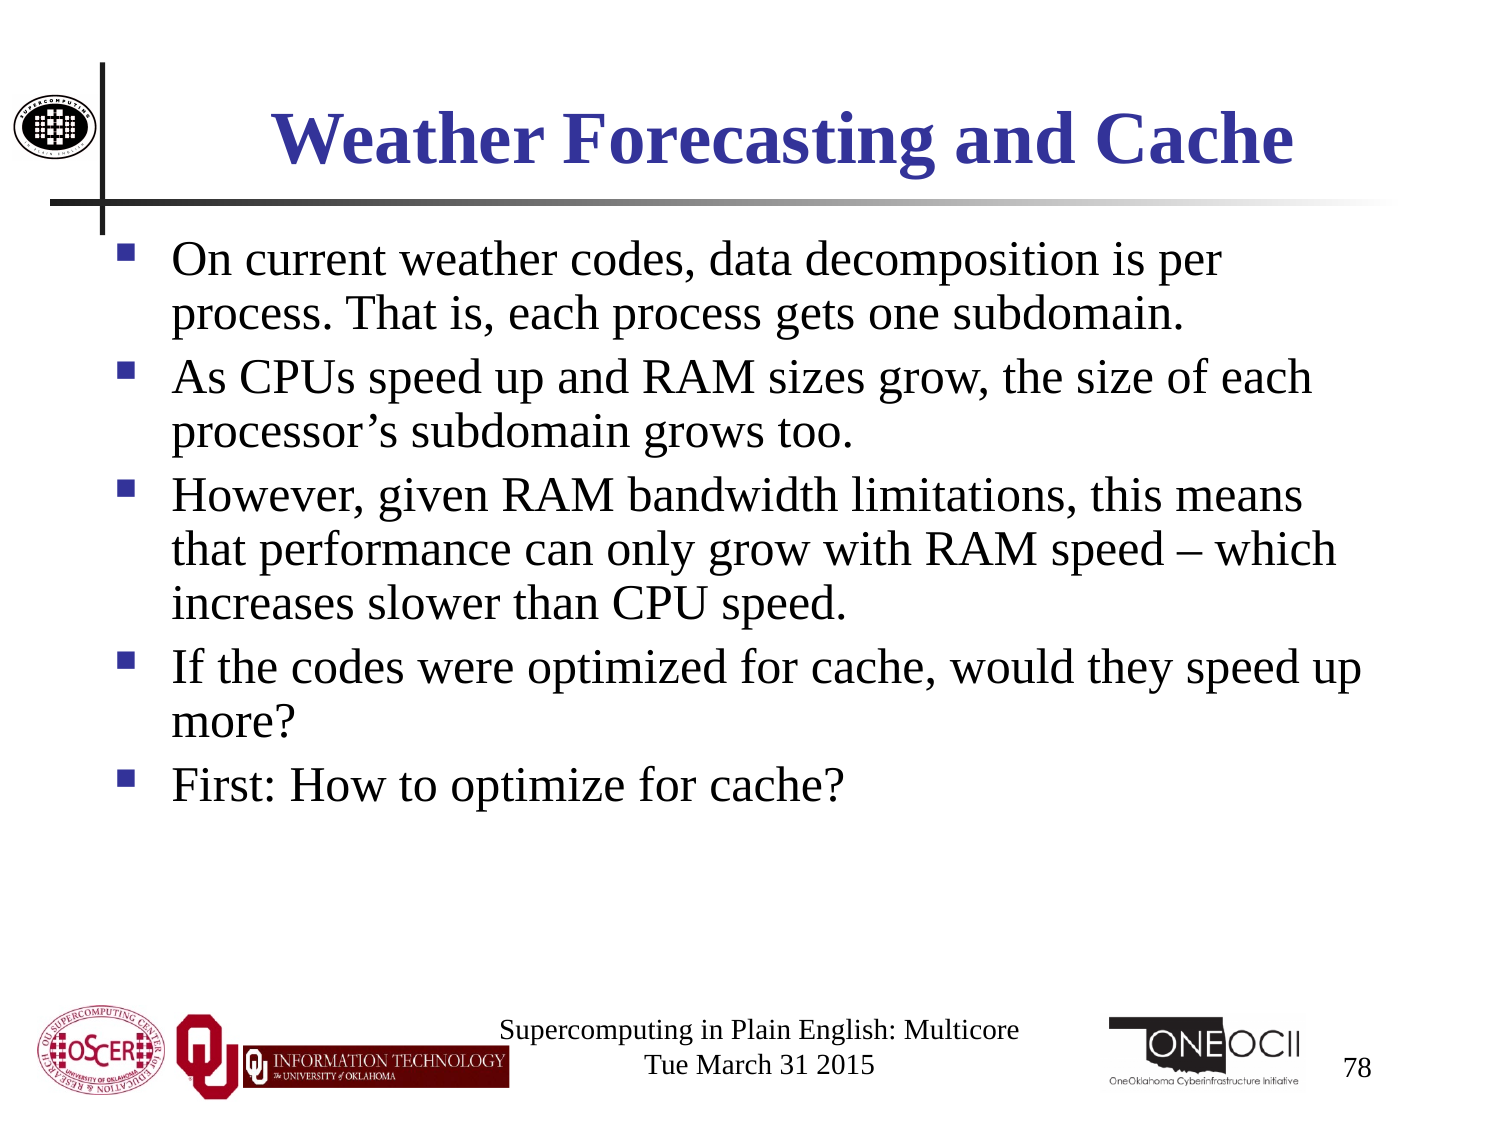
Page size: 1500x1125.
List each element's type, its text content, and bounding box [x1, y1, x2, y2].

picture [1100, 1013, 1306, 1093]
list On current weather codes, data decomposition is per process. That is, each process gets one subdomain. As CPUs speed up and RAM sizes grow, the size of each processor’s subdomain grows too. However, given RAM bandwidth limitations, this means that performance can only grow with RAM speed – which increases slower than CPU speed. If the codes were optimized for cache, would they speed up more? First: How to optimize for cache? [99, 224, 1401, 988]
picture [174, 1012, 513, 1102]
slide_number 78 [1174, 1015, 1388, 1091]
title Weather Forecasting and Cache [124, 74, 1442, 187]
picture [12, 94, 98, 161]
footer Supercomputing in Plain English: Multicore Tue March 31 2015 [431, 1012, 1088, 1088]
picture [37, 1005, 165, 1095]
